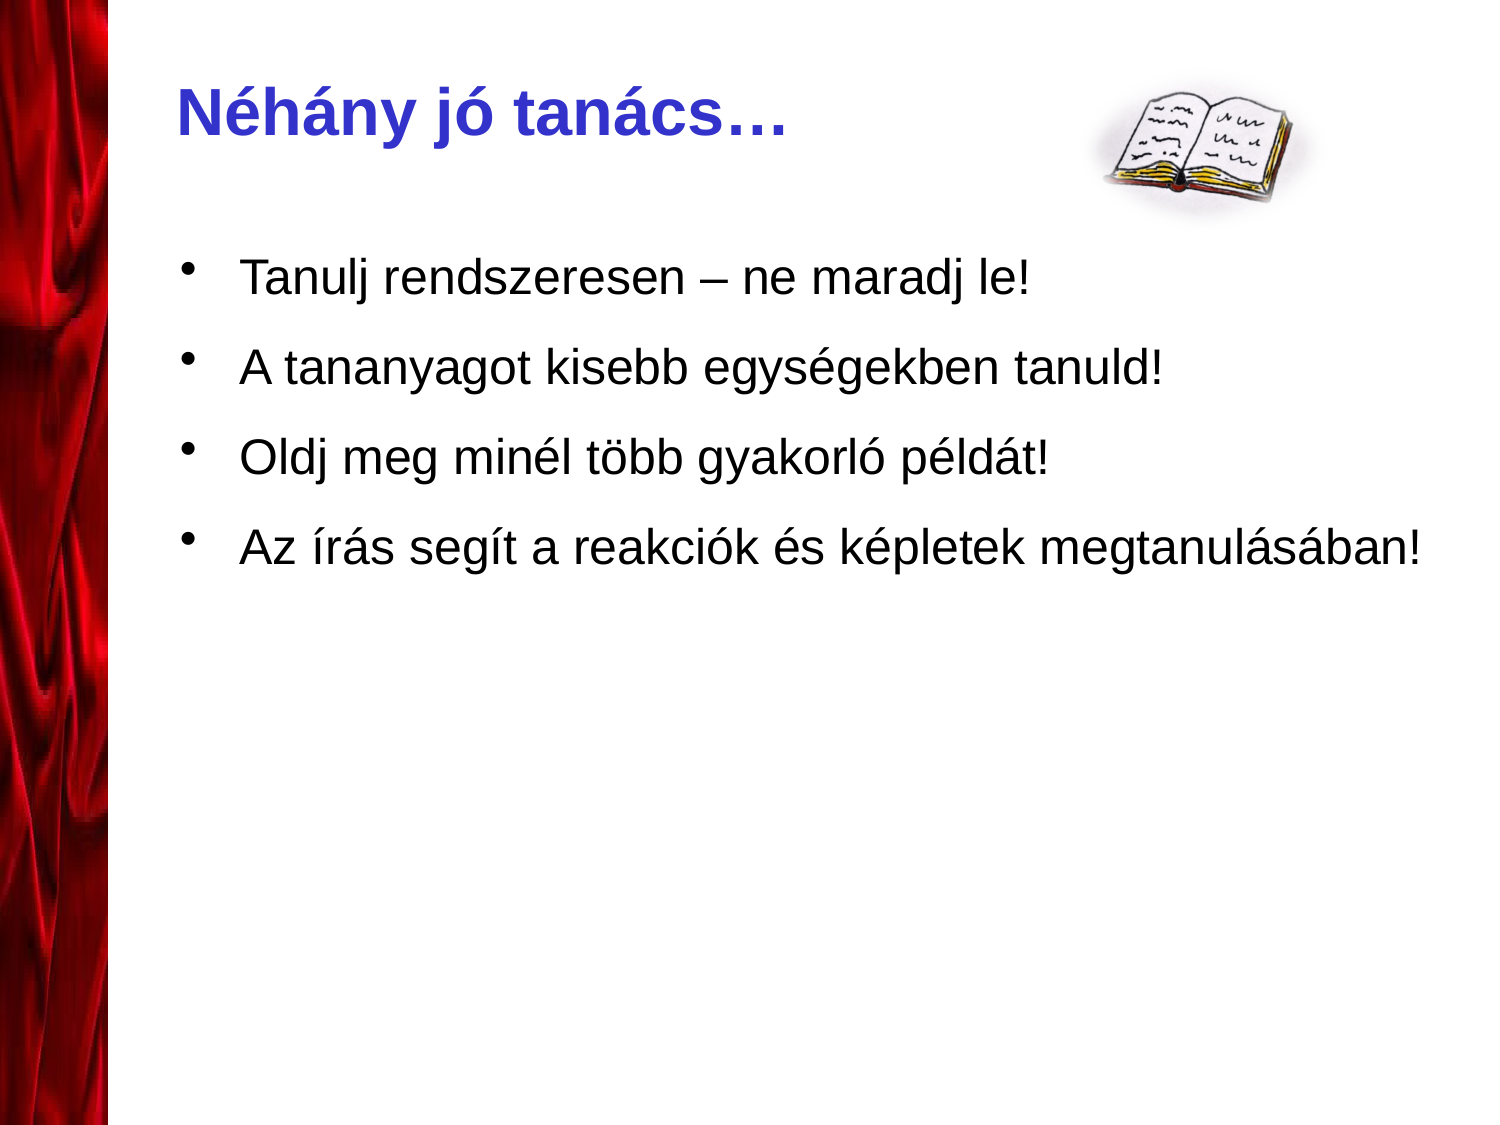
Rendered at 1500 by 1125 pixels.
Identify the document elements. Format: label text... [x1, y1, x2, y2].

picture [1075, 66, 1332, 233]
text_box Néhány jó tanács… [161, 60, 807, 156]
picture [0, 0, 108, 1125]
text_box Tanulj rendszeresen – ne maradj le! A tananyagot kisebb egységekben tanuld! Oldj meg minél több gyakorló példát! Az írás segít a reakciók és képletek megtanulásában! [165, 206, 1439, 582]
